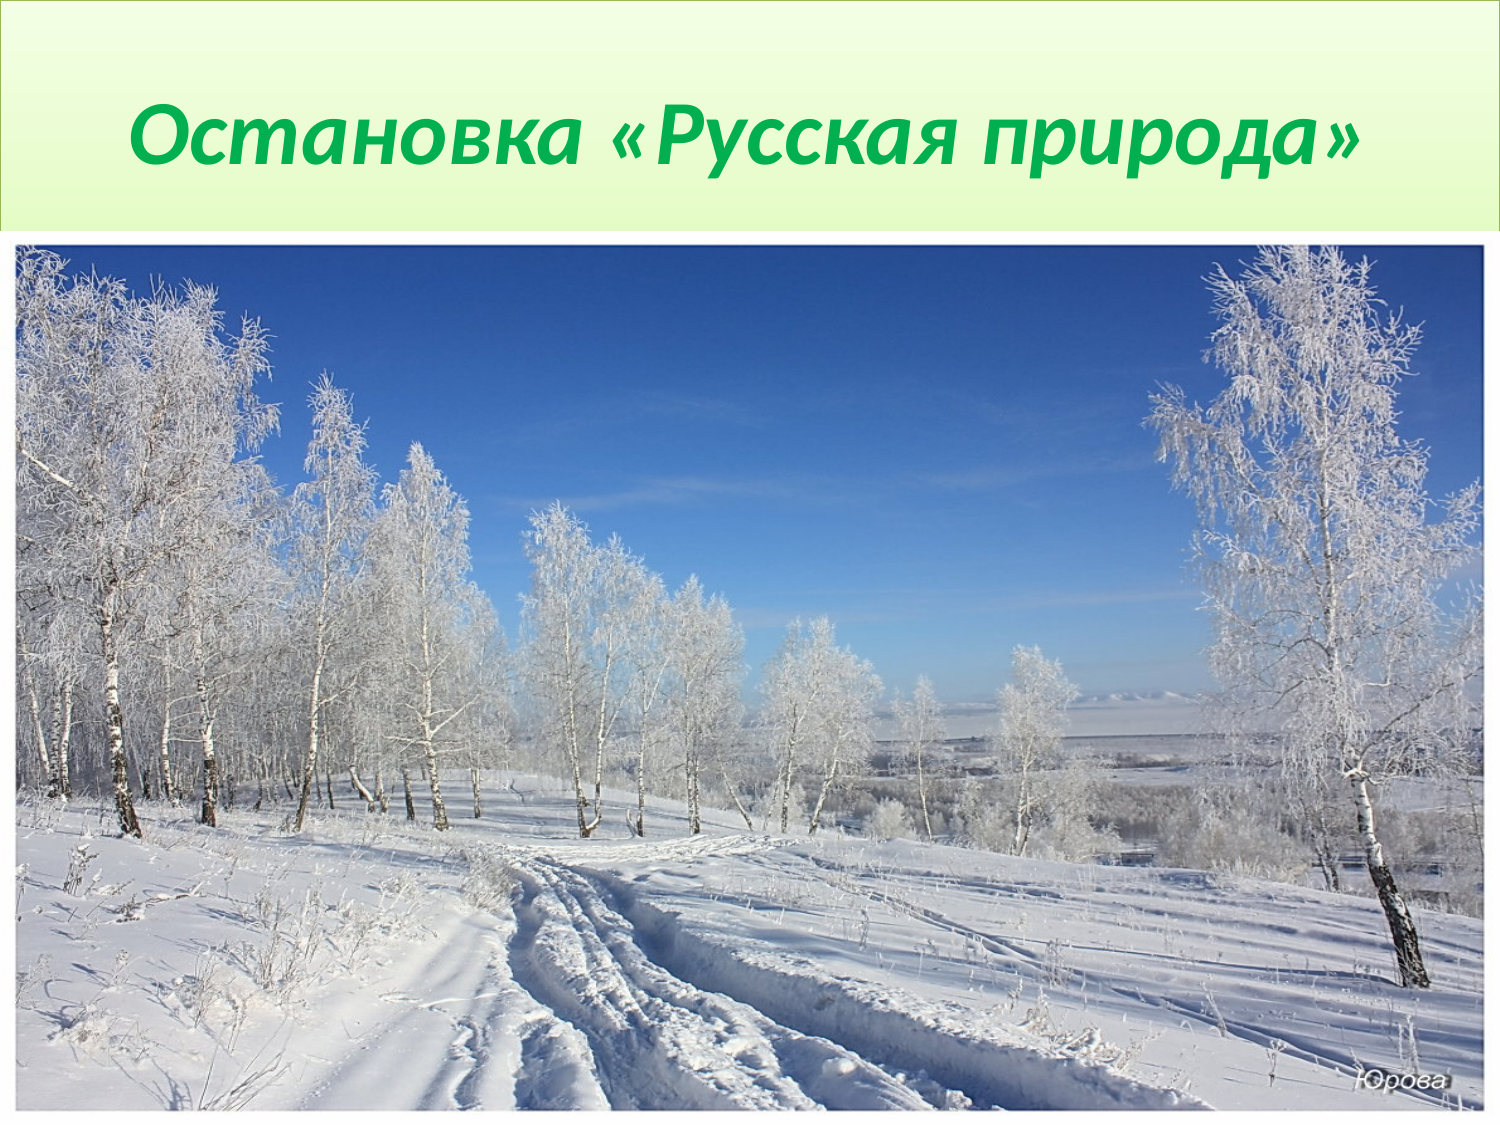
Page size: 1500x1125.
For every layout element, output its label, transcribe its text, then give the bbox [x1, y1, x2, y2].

title Остановка «Русская природа» [0, 0, 1500, 231]
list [0, 231, 1500, 1125]
